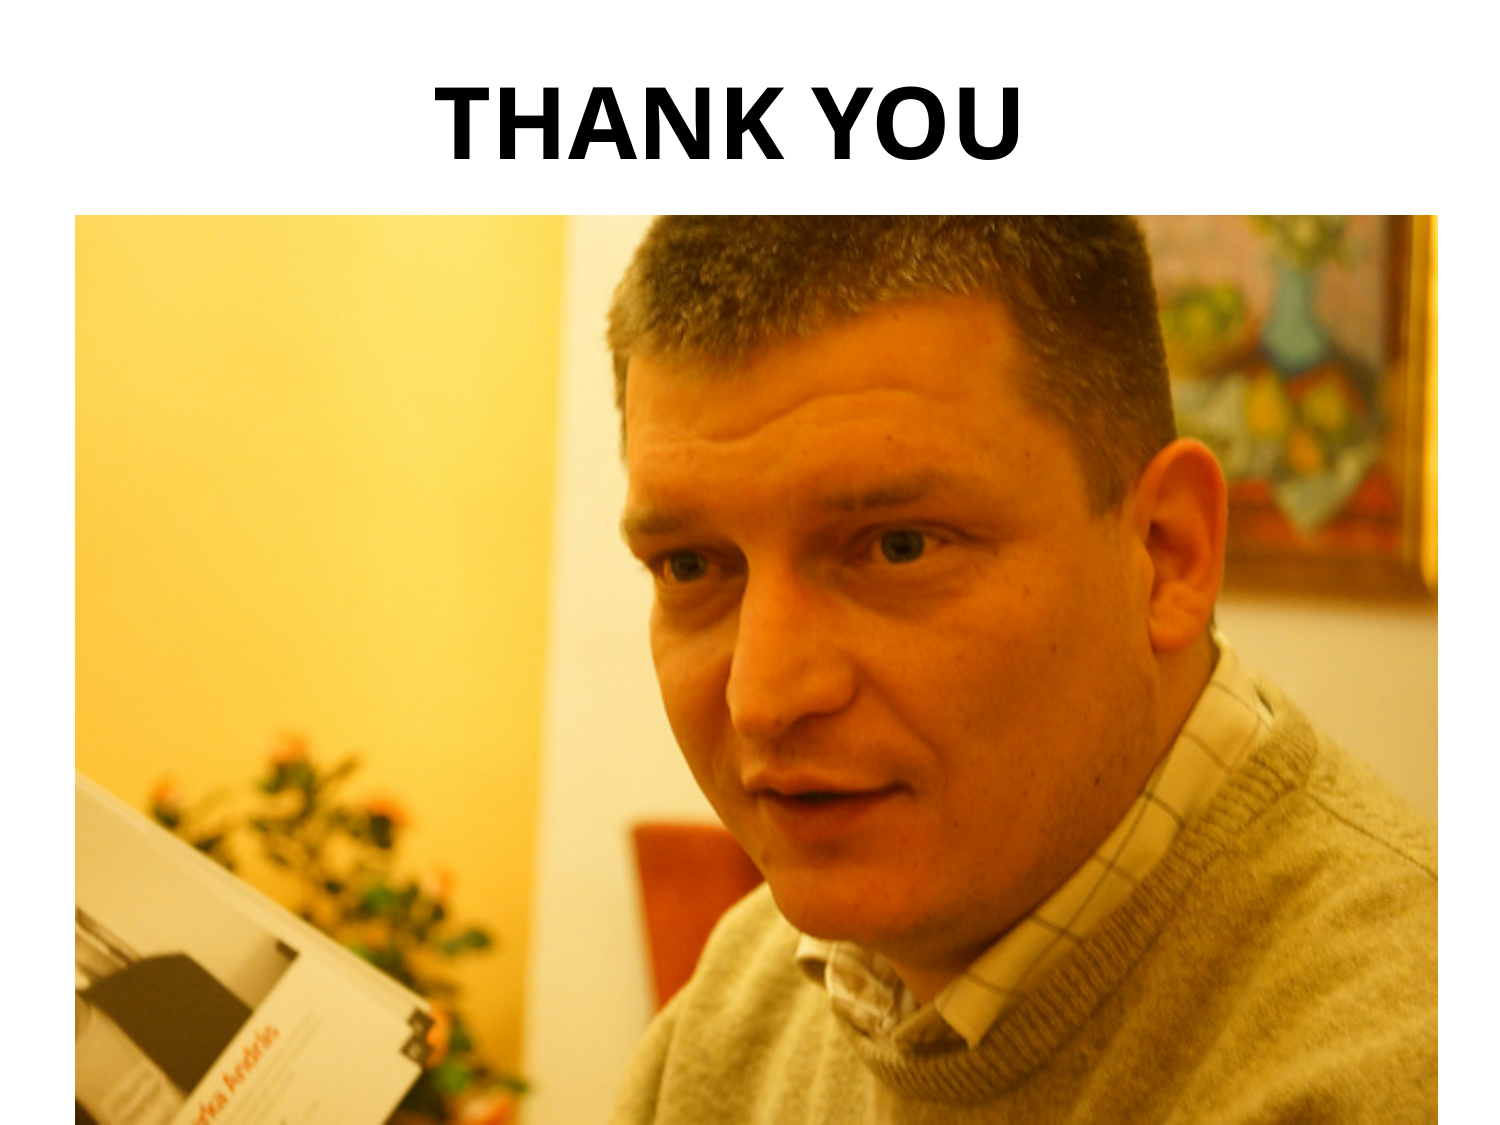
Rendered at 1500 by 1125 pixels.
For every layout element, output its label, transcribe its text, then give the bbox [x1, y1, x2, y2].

picture [74, 215, 1438, 1125]
list THANK YOU [418, 50, 1107, 188]
